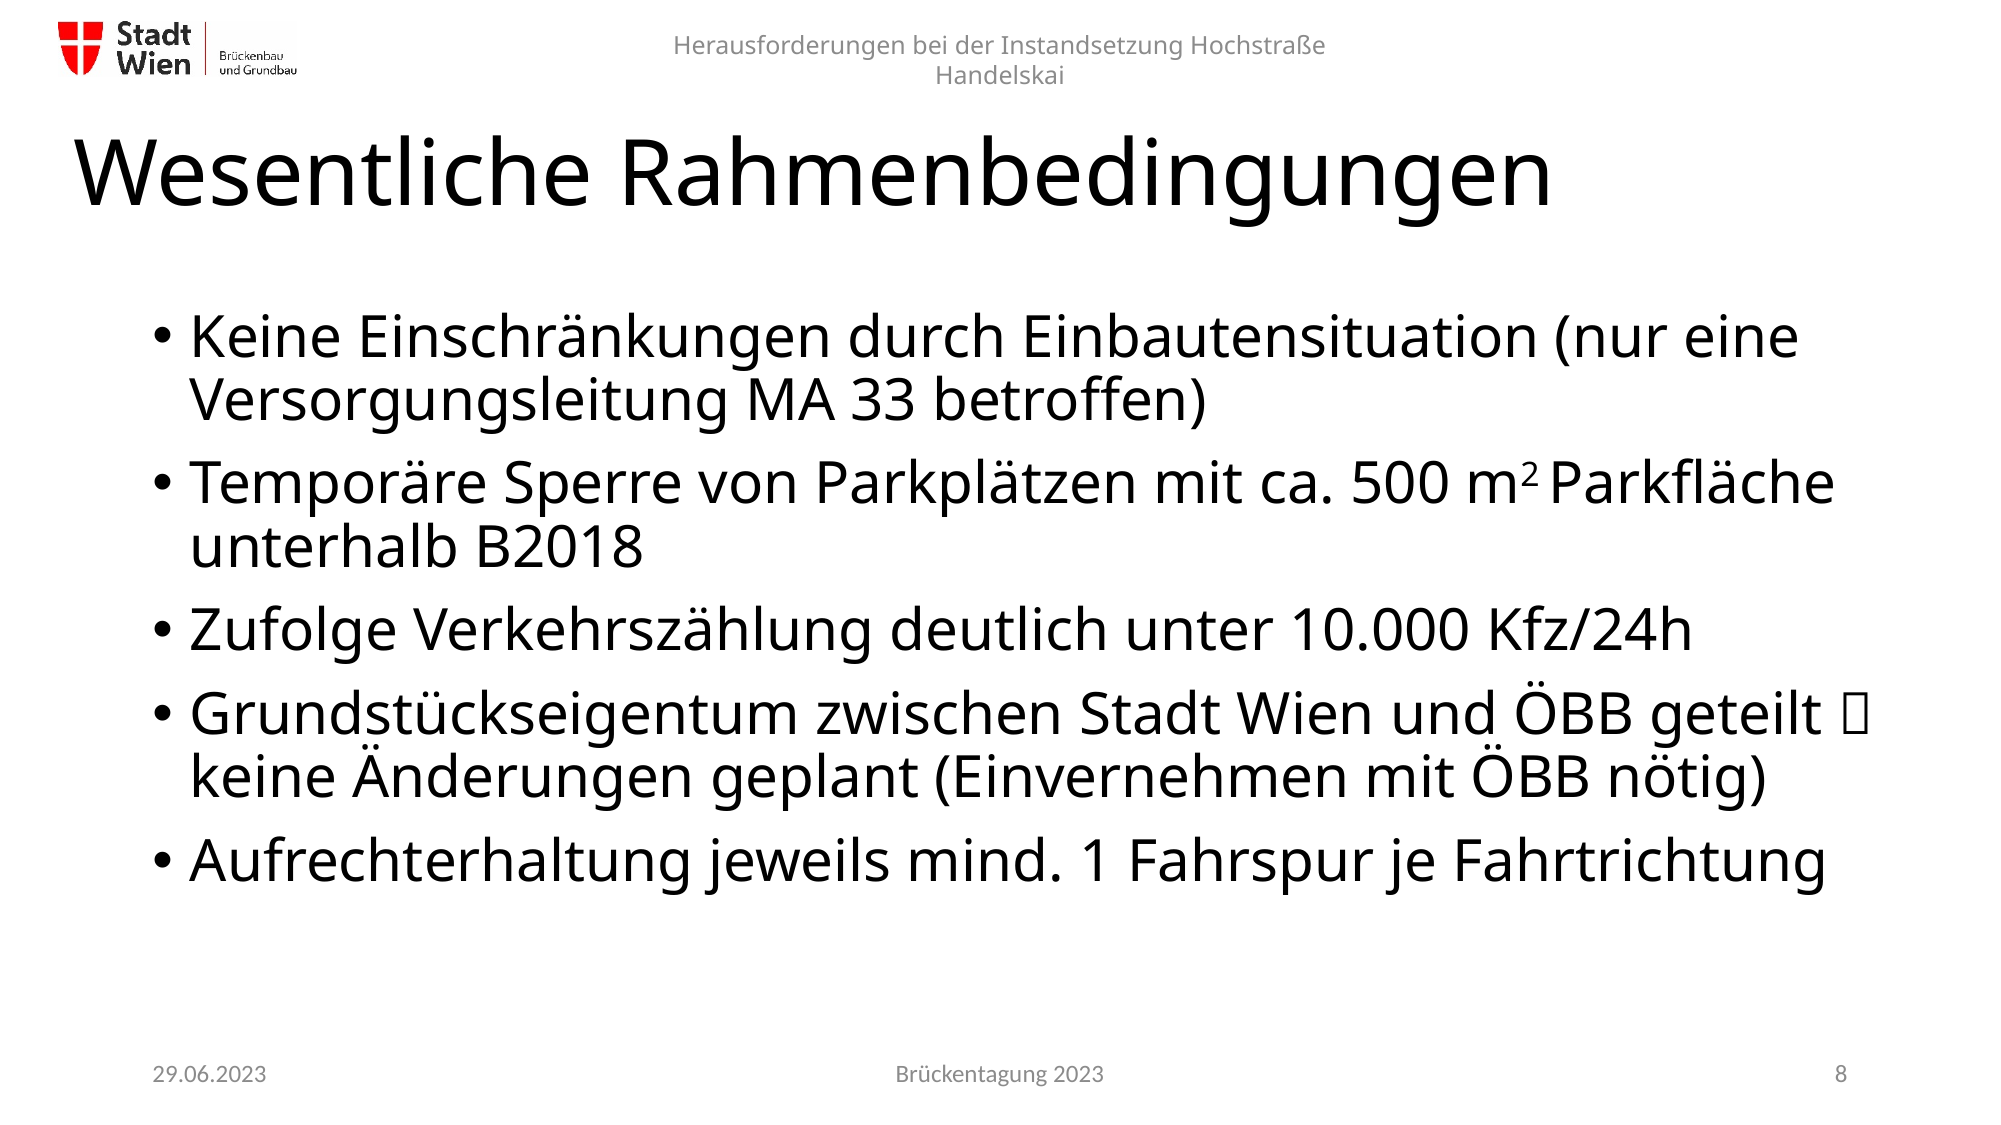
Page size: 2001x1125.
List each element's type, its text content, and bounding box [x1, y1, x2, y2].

footer Brückentagung 2023 [662, 1042, 1338, 1103]
slide_number 8 [1412, 1042, 1863, 1103]
text_box Herausforderungen bei der Instandsetzung Hochstraße Handelskai [598, 29, 1401, 90]
title Wesentliche Rahmenbedingungen [58, 67, 1783, 285]
list Keine Einschränkungen durch Einbautensituation (nur eine Versorgungsleitung MA 33 betroffen) Temporäre Sperre von Parkplätzen mit ca. 500 m2 Parkfläche unterhalb B2018 Zufolge Verkehrszählung deutlich unter 10.000 Kfz/24h Grundstückseigentum zwischen Stadt Wien und ÖBB geteilt  keine Änderungen geplant (Einvernehmen mit ÖBB nötig) Aufrechterhaltung jeweils mind. 1 Fahrspur je Fahrtrichtung [137, 299, 1970, 1014]
picture [58, 21, 297, 77]
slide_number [137, 1042, 588, 1103]
